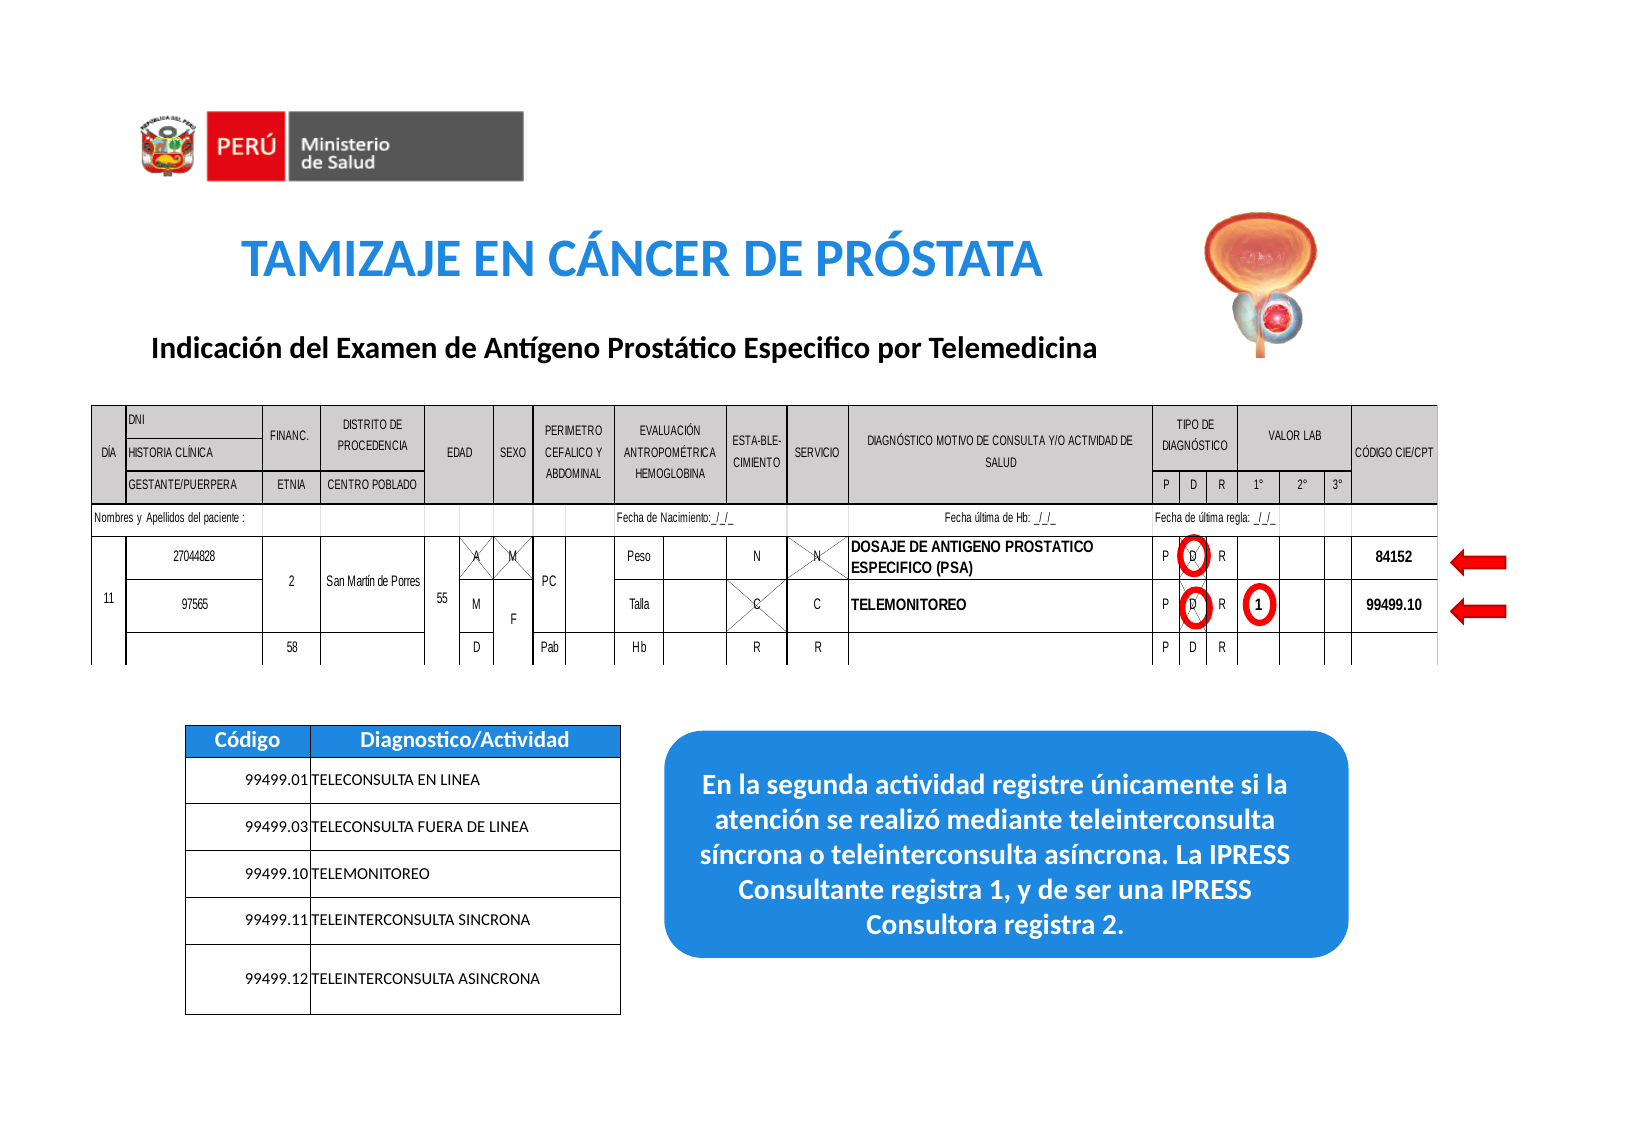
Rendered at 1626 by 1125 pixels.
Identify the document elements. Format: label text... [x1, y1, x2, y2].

table_header Diagnostico/Actividad [311, 726, 620, 757]
table_cell 99499.01 [186, 758, 310, 803]
table_cell TELEMONITOREO [311, 851, 620, 897]
picture [91, 404, 1439, 666]
table_cell TELECONSULTA EN LINEA [311, 758, 620, 803]
table_cell TELEINTERCONSULTA SINCRONA [311, 898, 620, 944]
table_cell 99499.03 [186, 804, 310, 850]
text_box TAMIZAJE EN CÁNCER DE PRÓSTATA [104, 222, 1156, 288]
text_box Indicación del Examen de Antígeno Prostático Especifico por Telemedicina [61, 320, 1260, 372]
table_cell 99499.11 [186, 898, 310, 944]
text_box [1449, 597, 1507, 626]
text_box [1449, 548, 1507, 577]
picture [1156, 201, 1363, 358]
picture [124, 108, 527, 185]
table_cell TELEINTERCONSULTA ASINCRONA [311, 945, 620, 1014]
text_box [661, 730, 1349, 986]
table_cell TELECONSULTA FUERA DE LINEA [311, 804, 620, 850]
table_cell 99499.12 [186, 945, 310, 1014]
table_cell 99499.10 [186, 851, 310, 897]
table_header Código [186, 726, 310, 757]
